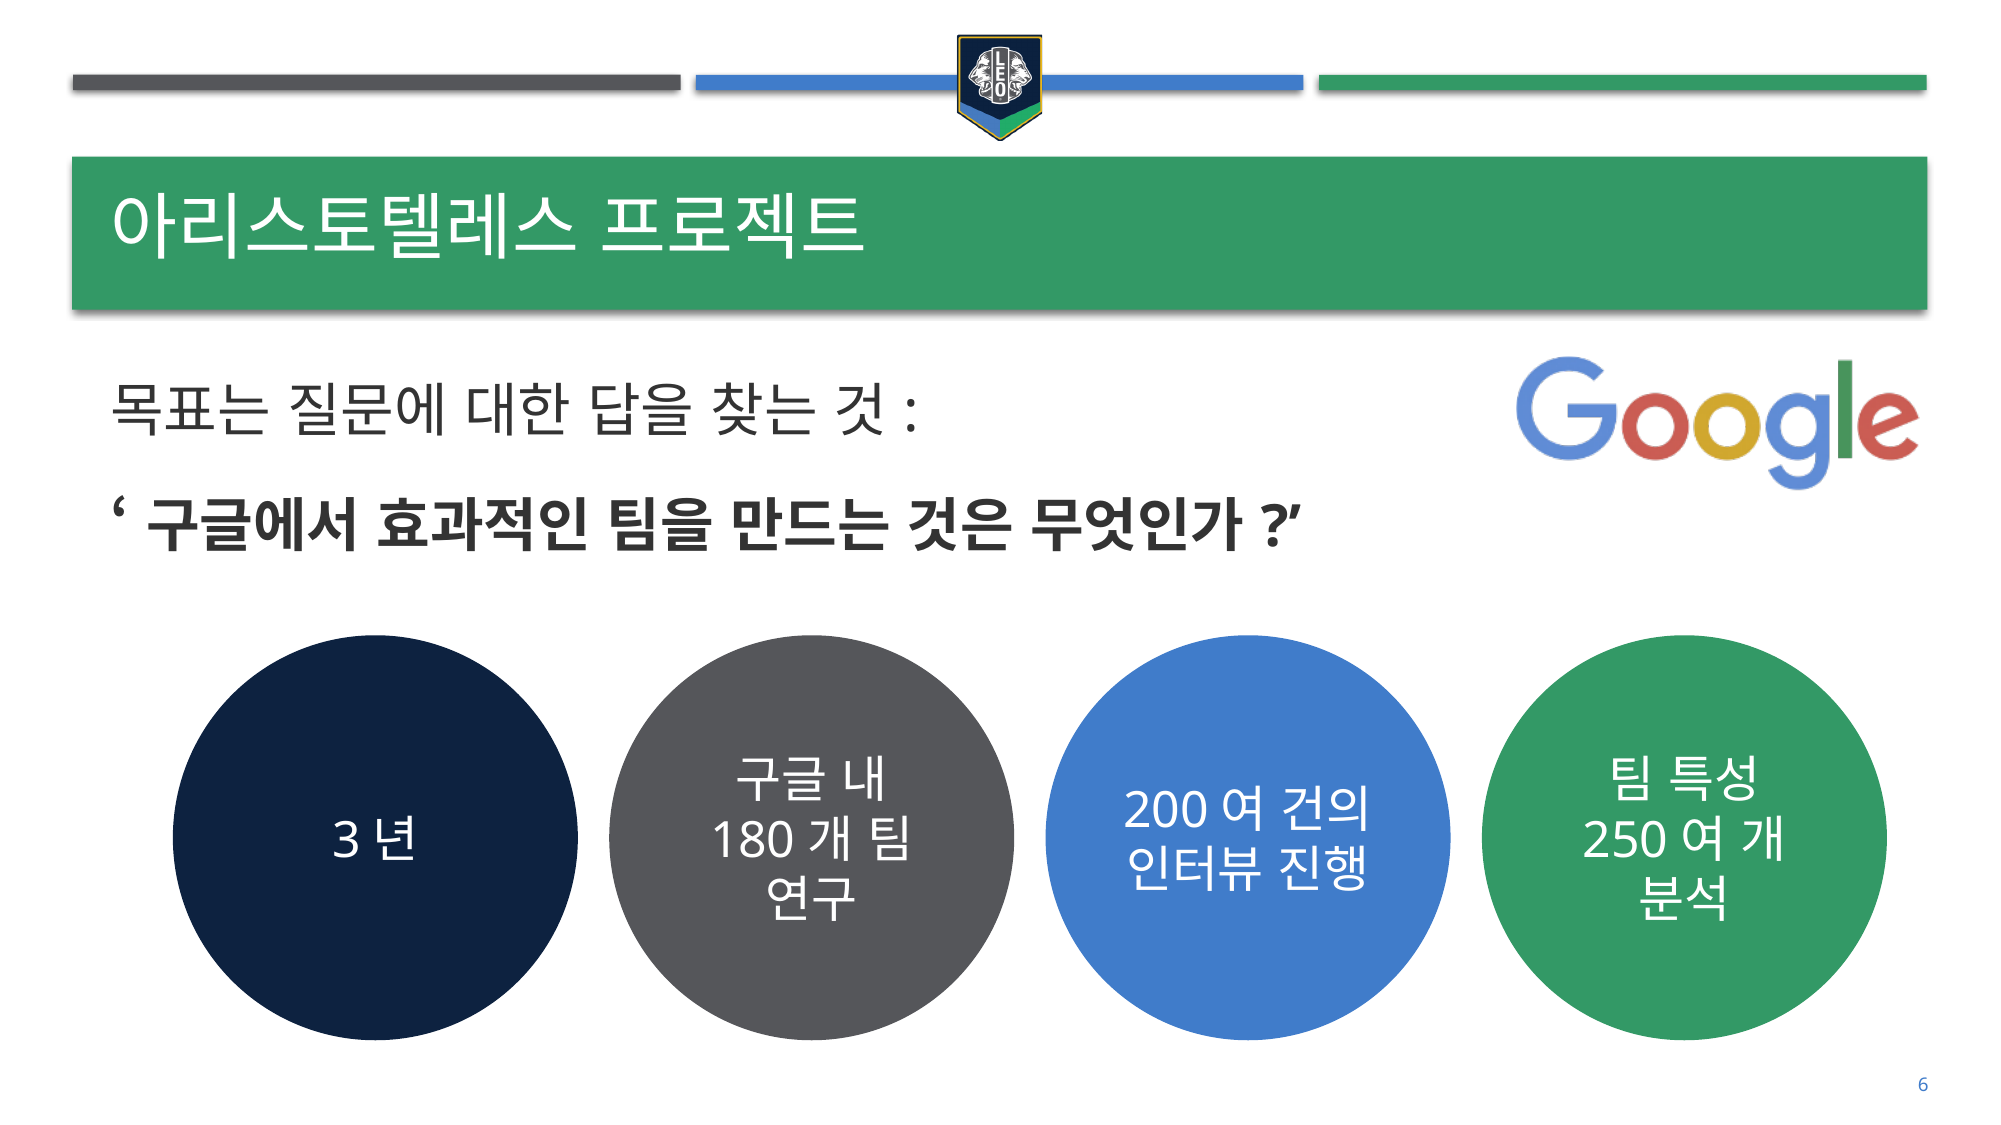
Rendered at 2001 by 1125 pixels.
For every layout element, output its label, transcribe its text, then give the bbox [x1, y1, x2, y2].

list 목표는 질문에 대한 답을 찾는 것: ‘구글에서 효과적인 팀을 만드는 것은 무엇인가?’ [95, 350, 1451, 595]
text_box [172, 634, 1888, 1041]
slide_number 6 [1770, 1053, 1944, 1114]
title 아리스토텔레스 프로젝트 [95, 160, 1905, 282]
picture [1515, 355, 1922, 494]
